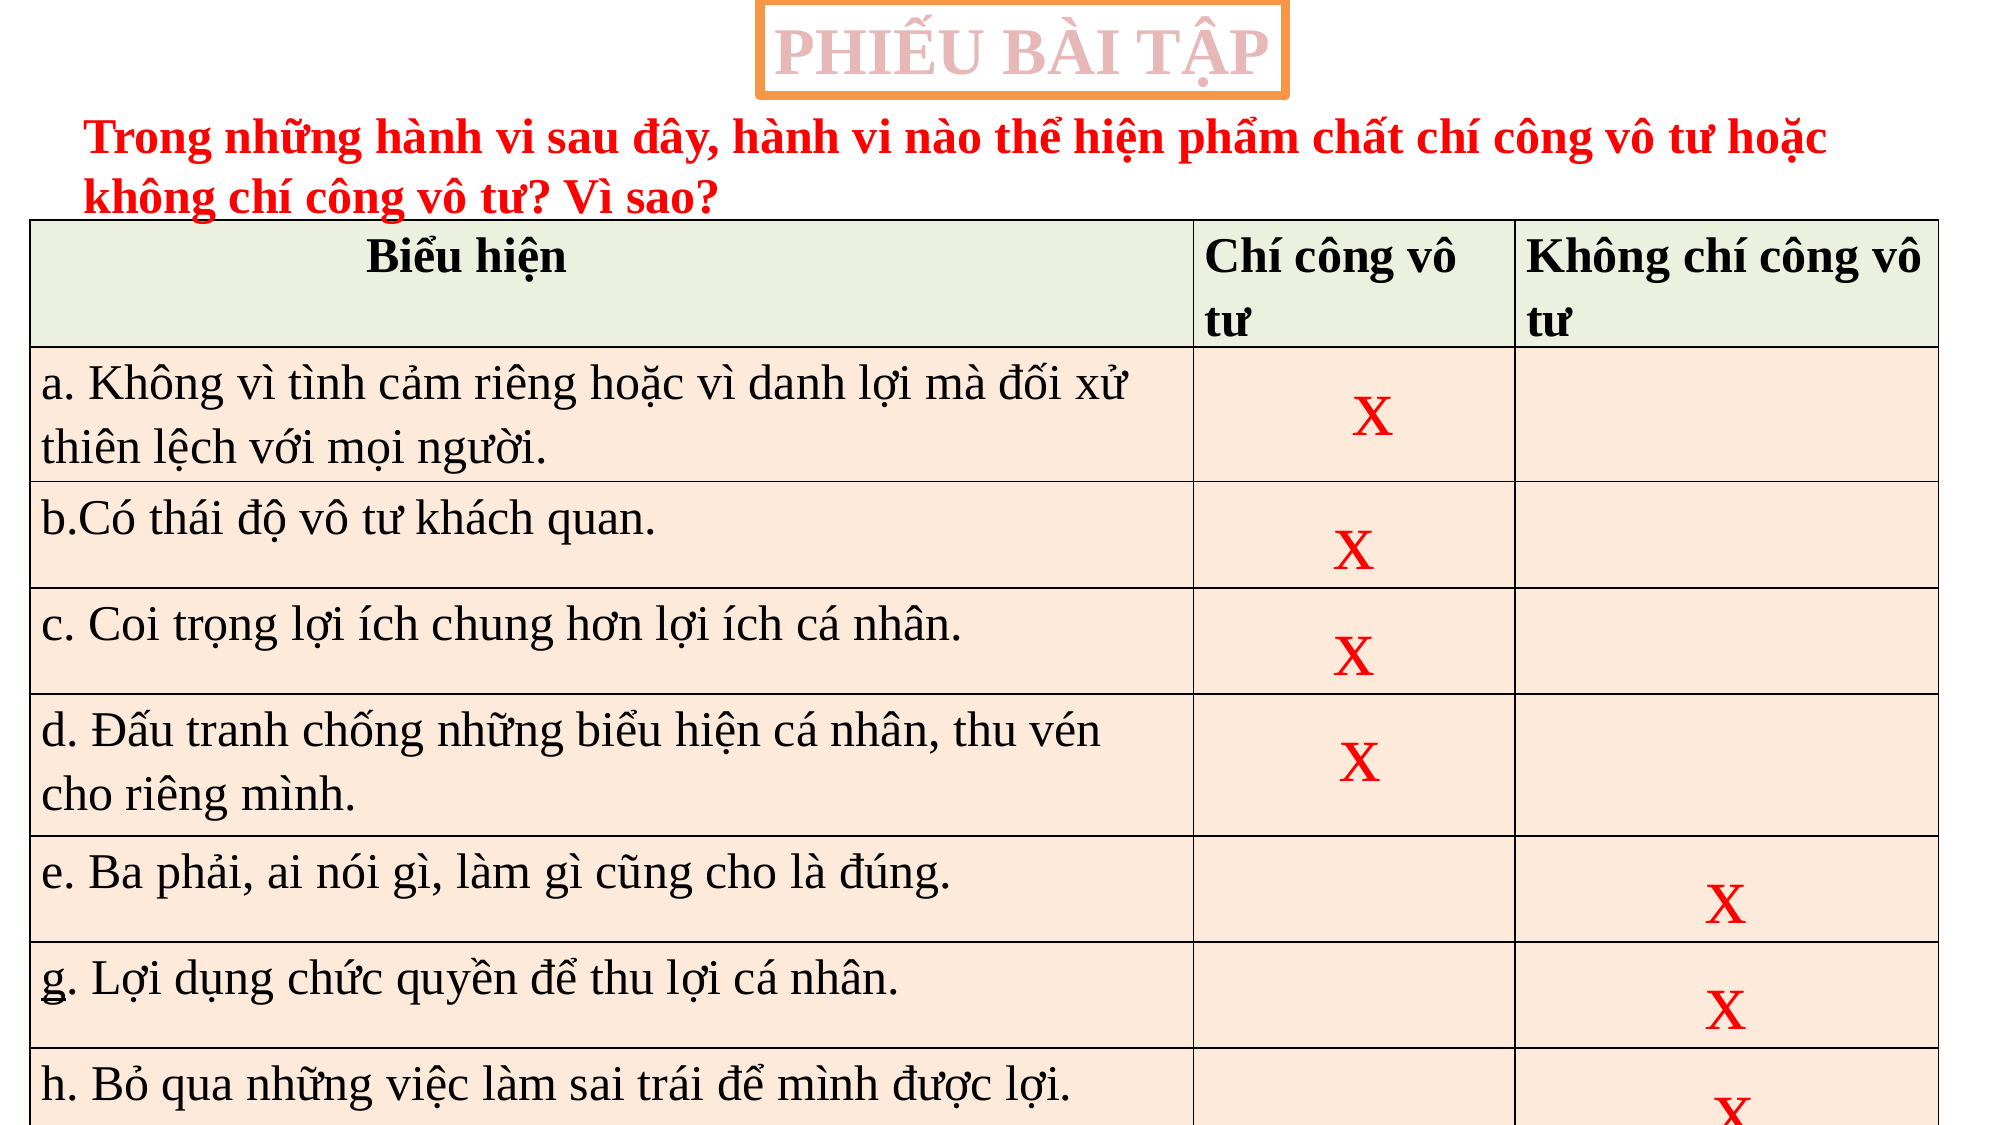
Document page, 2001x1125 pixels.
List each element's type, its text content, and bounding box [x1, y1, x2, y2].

table_cell [1194, 943, 1514, 1047]
table_header Chí công vô tư [1194, 231, 1514, 346]
table_cell x [1194, 482, 1514, 587]
table_cell x [1194, 695, 1514, 835]
table_cell [1516, 695, 1938, 835]
text_box Trong những hành vi sau đây, hành vi nào thể hiện phẩm chất chí công vô tư hoặc không chí công vô tư? Vì sao? [68, 95, 1978, 231]
text_box PHIẾU BÀI TẬP [758, 0, 1288, 97]
table_cell x [1516, 943, 1938, 1047]
table_cell [1194, 837, 1514, 941]
table_cell x [1194, 348, 1514, 481]
table_cell [1516, 348, 1938, 481]
table_header Không chí công vô tư [1516, 231, 1938, 346]
table_cell e. Ba phải, ai nói gì, làm gì cũng cho là đúng. [31, 837, 1193, 941]
table_cell b.Có thái độ vô tư khách quan. [31, 482, 1193, 587]
table_cell [1516, 589, 1938, 693]
table_cell c. Coi trọng lợi ích chung hơn lợi ích cá nhân. [31, 589, 1193, 693]
table_cell x [1516, 837, 1938, 941]
table_cell h. Bỏ qua những việc làm sai trái để mình được lợi. [31, 1049, 1193, 1125]
table_cell d. Đấu tranh chống những biểu hiện cá nhân, thu vén cho riêng mình. [31, 695, 1193, 835]
table_cell x [1194, 589, 1514, 693]
table_cell g. Lợi dụng chức quyền để thu lợi cá nhân. [31, 943, 1193, 1047]
table_cell [1516, 482, 1938, 587]
table_cell a. Không vì tình cảm riêng hoặc vì danh lợi mà đối xử thiên lệch với mọi người. [31, 348, 1193, 481]
table_cell x [1516, 1049, 1938, 1125]
table_cell [1194, 1049, 1514, 1125]
table_header Biểu hiện [31, 221, 1193, 346]
